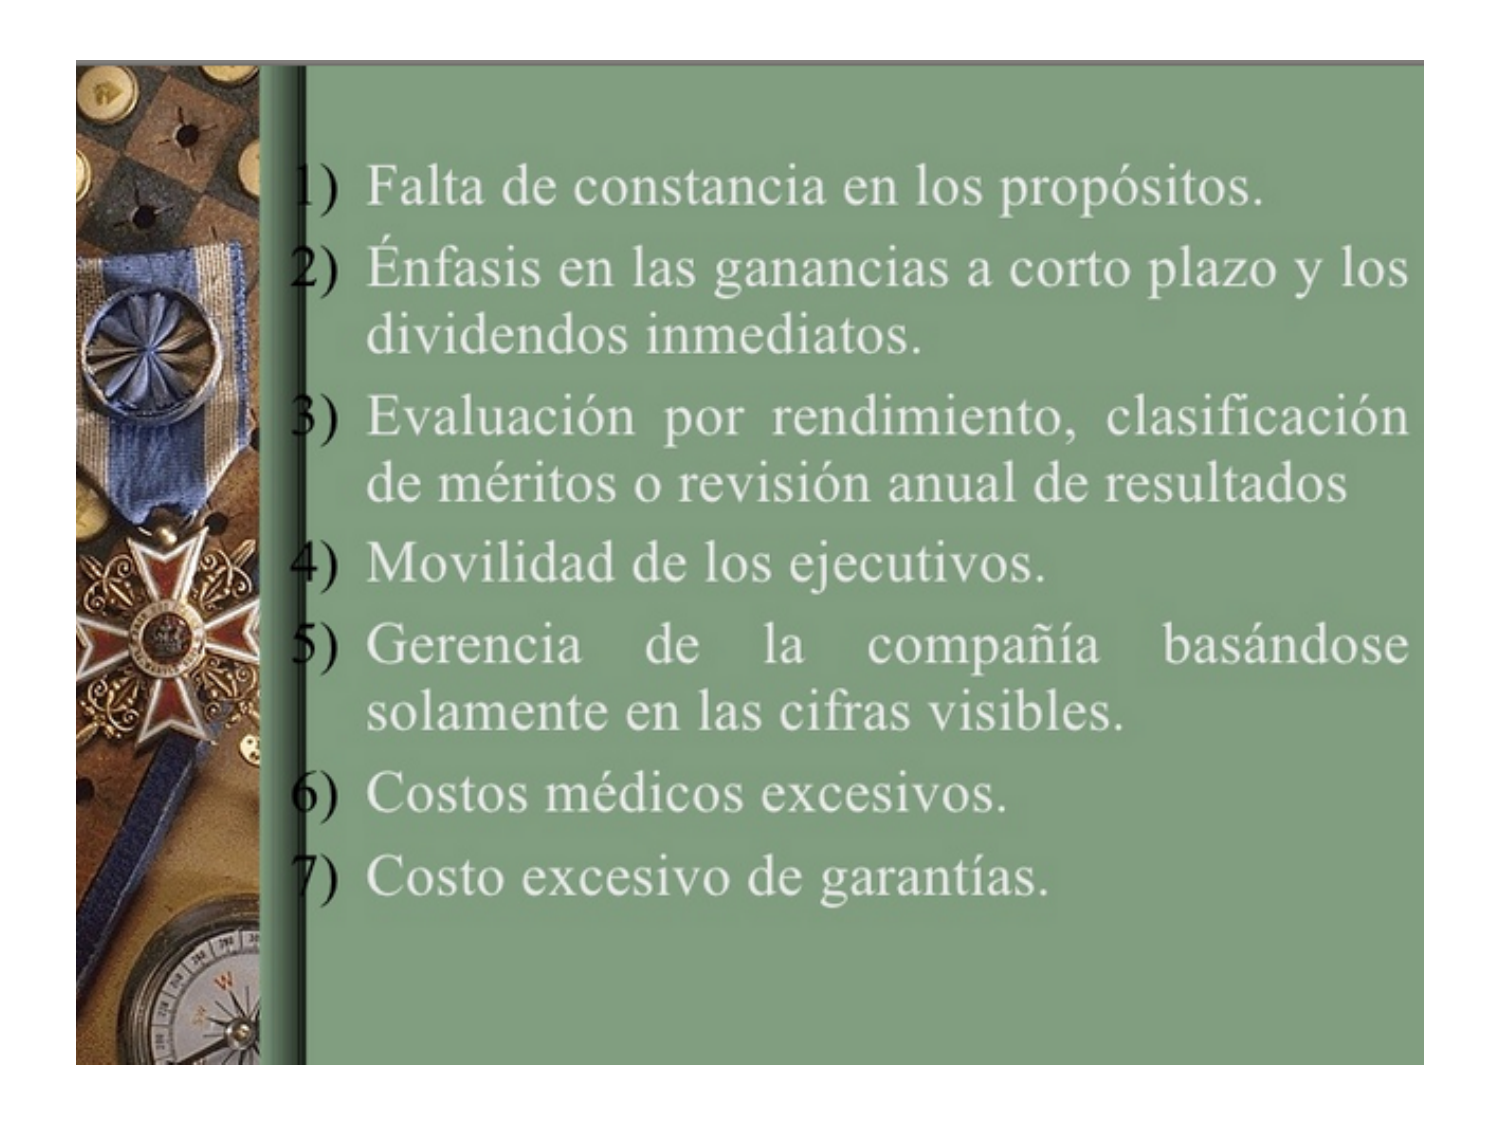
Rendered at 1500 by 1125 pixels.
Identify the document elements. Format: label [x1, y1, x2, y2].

picture [76, 60, 1424, 1065]
